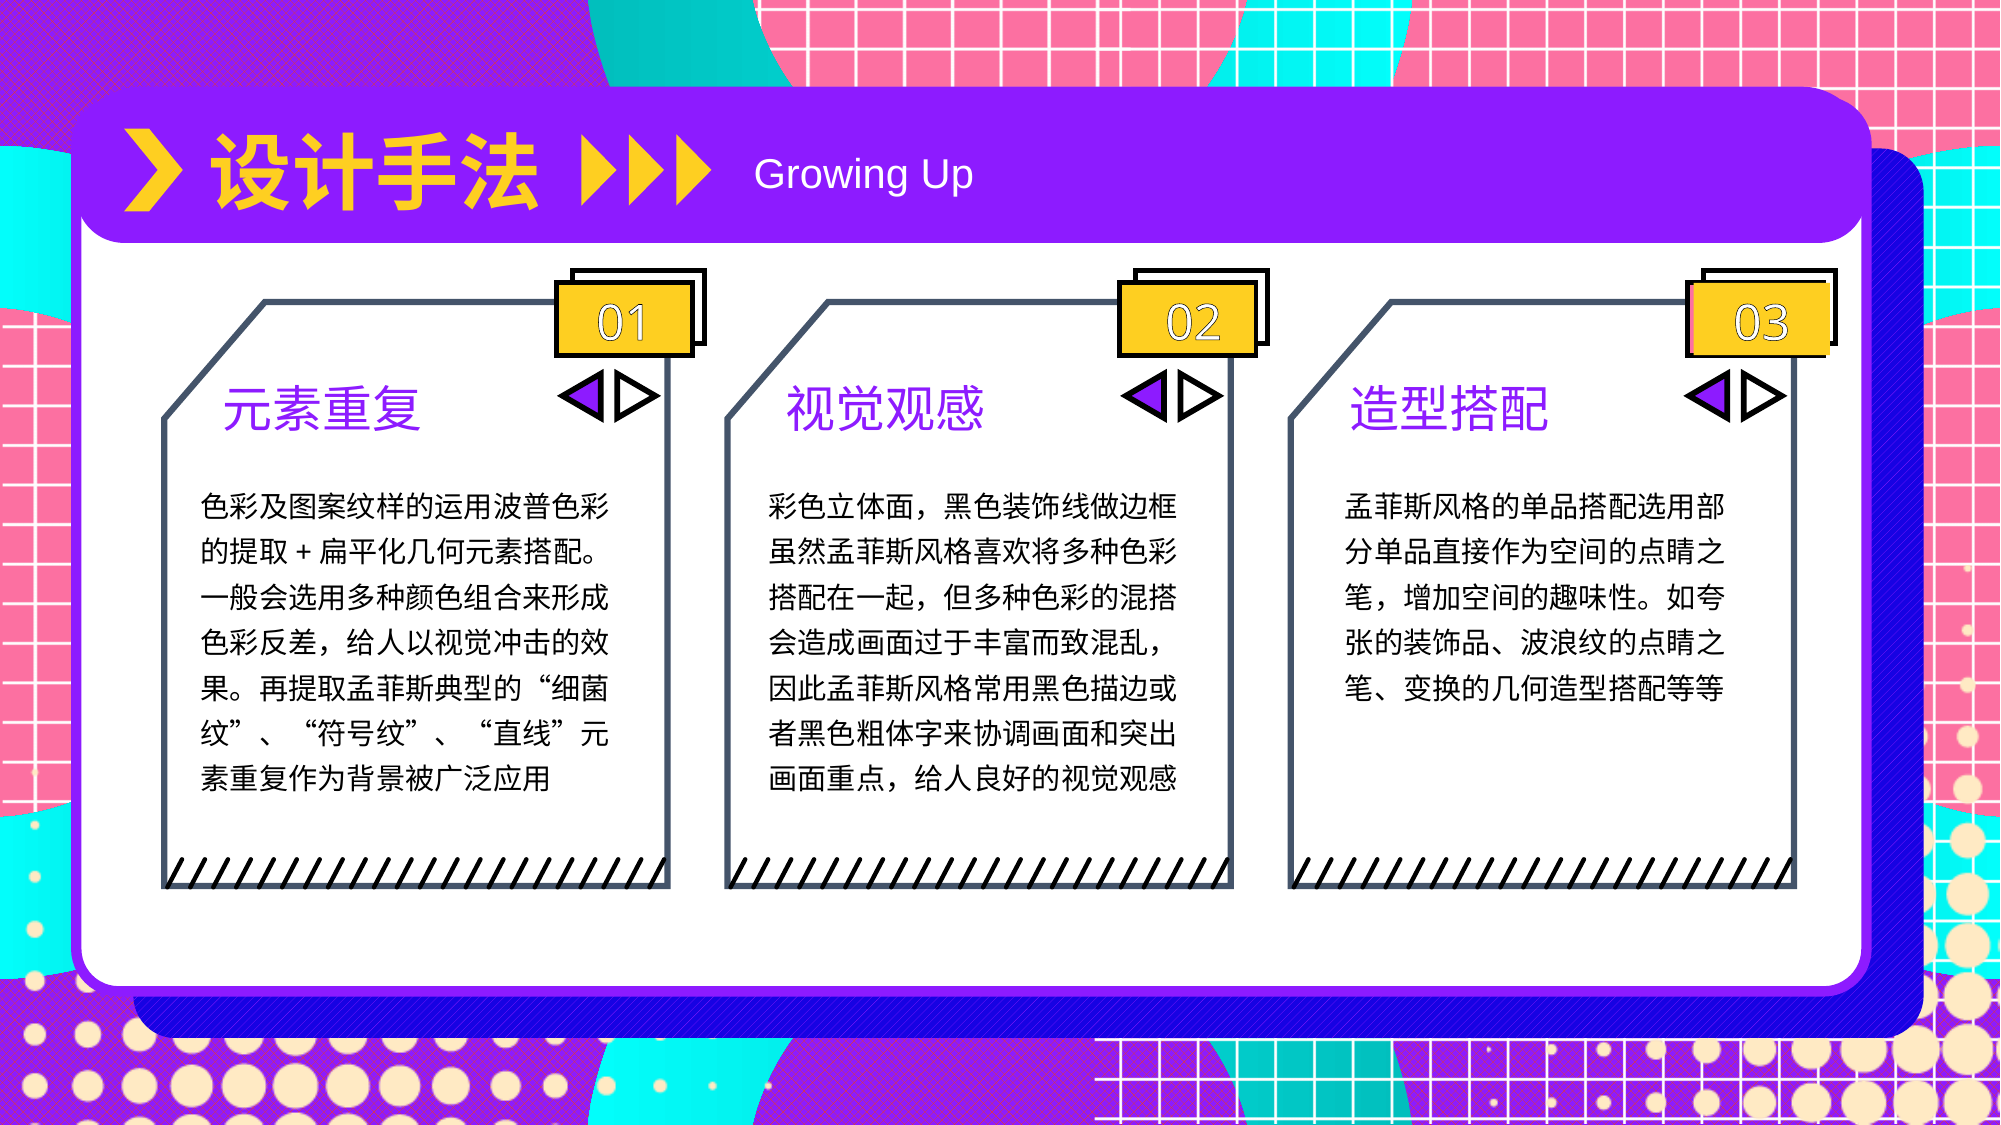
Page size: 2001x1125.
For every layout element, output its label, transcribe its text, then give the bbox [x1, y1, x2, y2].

picture [753, 0, 2000, 565]
text_box [1686, 371, 1729, 420]
text_box 元素重复 [207, 370, 544, 452]
text_box [1123, 371, 1166, 420]
text_box 02 [1140, 356, 1247, 368]
text_box 造型搭配 [1334, 370, 1670, 452]
text_box 视觉观感 [771, 370, 1107, 452]
text_box 色彩及图案纹样的运用波普色彩的提取+扁平化几何元素搭配。一般会选用多种颜色组合来形成色彩反差，给人以视觉冲击的效果。再提取孟菲斯典型的“细菌纹”、“符号纹”、“直线”元素重复作为背景被广泛应用 [200, 477, 624, 797]
picture [1094, 1038, 1486, 1124]
picture [2, 308, 71, 705]
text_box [735, 855, 1223, 892]
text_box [1119, 270, 1268, 356]
text_box Growing Up [738, 139, 1123, 206]
text_box [1742, 371, 1784, 420]
text_box 彩色立体面，黑色装饰线做边框虽然孟菲斯风格喜欢将多种色彩搭配在一起，但多种色彩的混搭会造成画面过于丰富而致混乱，因此孟菲斯风格常用黑色描边或者黑色粗体字来协调画面和突出画面重点，给人良好的视觉观感 [768, 477, 1187, 797]
text_box [560, 371, 602, 420]
text_box [726, 300, 1232, 887]
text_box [172, 855, 659, 892]
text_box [1298, 855, 1786, 892]
text_box [616, 371, 658, 420]
text_box [1179, 371, 1221, 420]
text_box [1289, 300, 1796, 887]
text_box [1687, 270, 1836, 356]
text_box [163, 300, 669, 887]
text_box 设计手法 [209, 120, 546, 221]
text_box 孟菲斯风格的单品搭配选用部分单品直接作为空间的点睛之笔，增加空间的趣味性。如夸张的装饰品、波浪纹的点睛之笔、变换的几何造型搭配等等 [1345, 477, 1748, 705]
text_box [556, 270, 705, 356]
